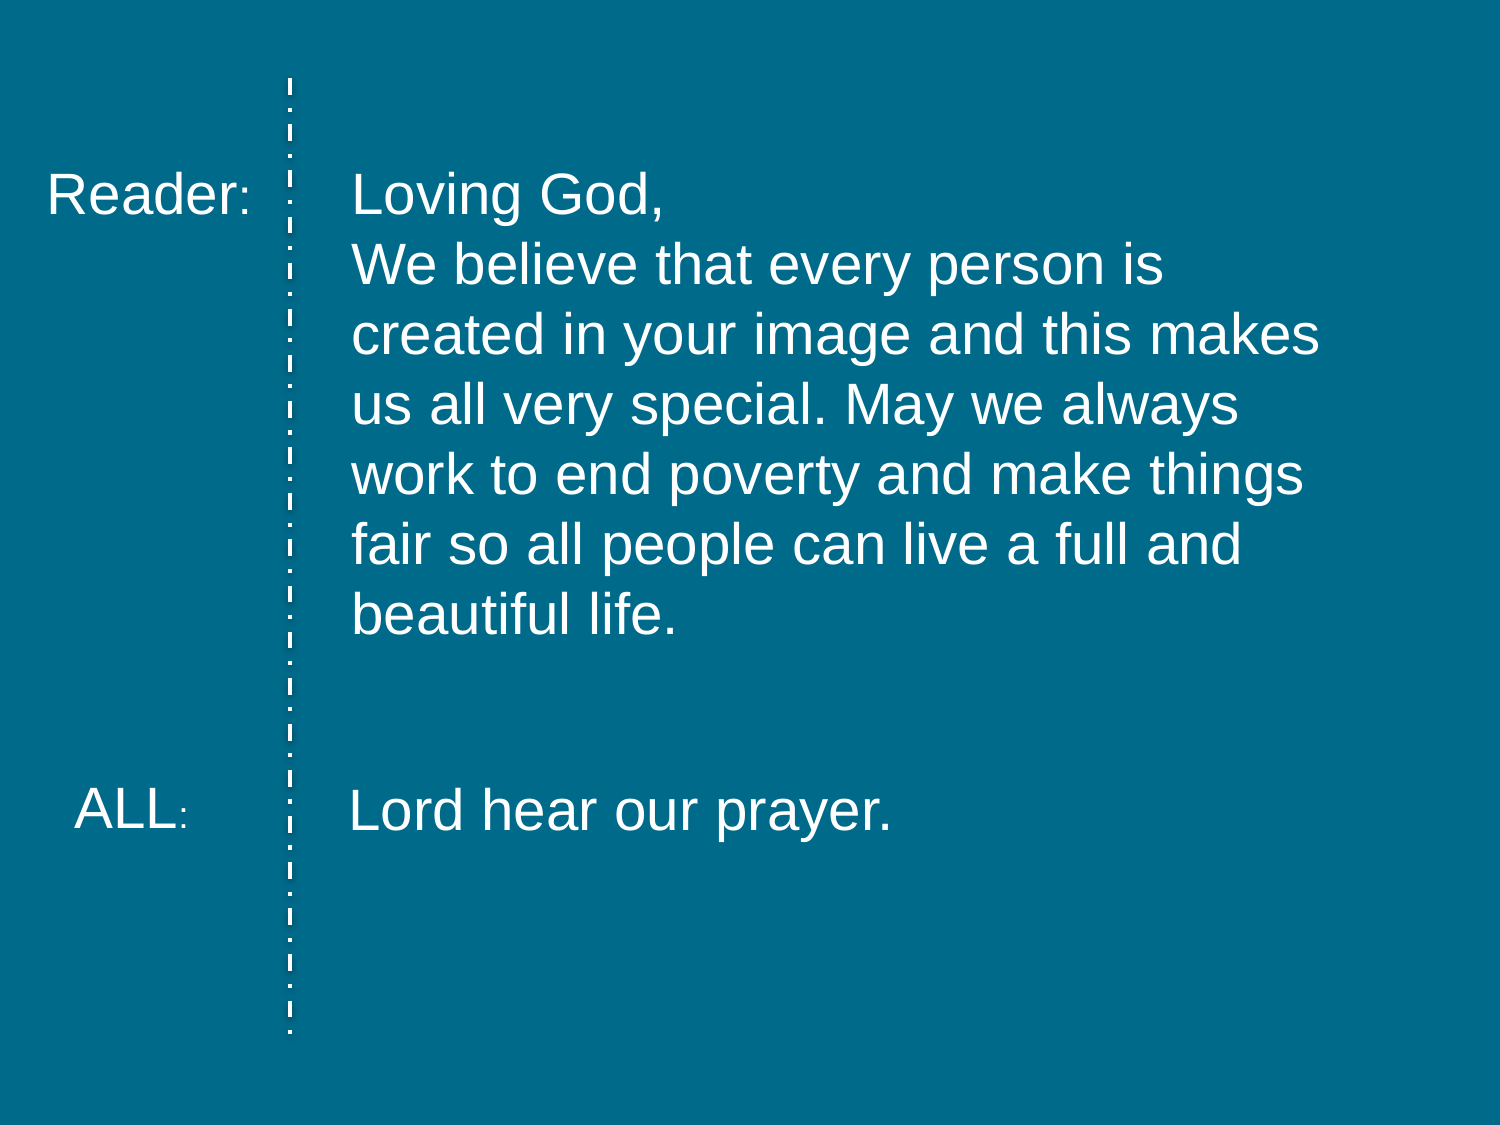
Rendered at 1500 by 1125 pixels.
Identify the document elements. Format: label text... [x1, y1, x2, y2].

text_box Lord hear our prayer. [333, 764, 1480, 850]
text_box Reader: [31, 149, 285, 234]
text_box Loving God, We believe that every person is created in your image and this makes us all very special. May we always work to end poverty and make things fair so all people can live a full and beautiful life. [336, 149, 1382, 654]
text_box ALL: [59, 763, 245, 848]
